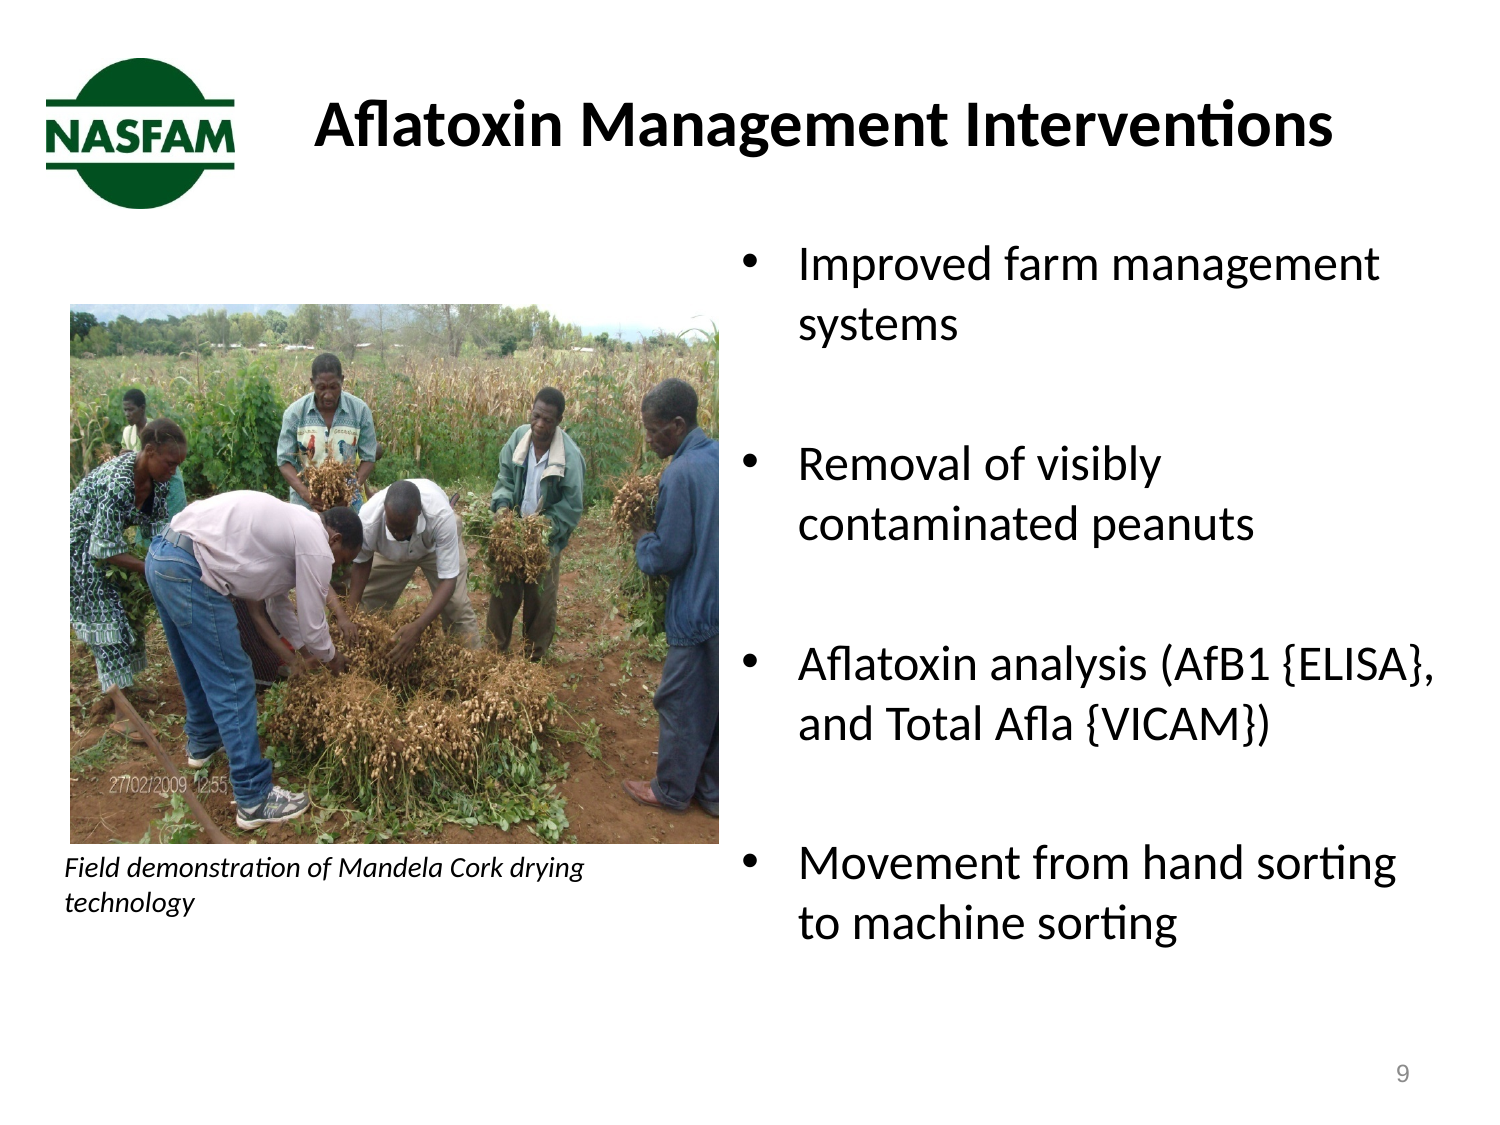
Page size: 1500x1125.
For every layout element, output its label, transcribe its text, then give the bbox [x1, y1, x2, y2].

picture [46, 58, 235, 209]
list Improved farm management systems Removal of visibly contaminated peanuts Aflatoxin analysis (AfB1 {ELISA}, and Total Afla {VICAM}) Movement from hand sorting to machine sorting [726, 222, 1454, 1005]
text_box Field demonstration of Mandela Cork drying technology [49, 841, 712, 926]
title Aflatoxin Management Interventions [75, 45, 1425, 188]
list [70, 304, 719, 844]
slide_number 9 [1074, 1042, 1425, 1103]
